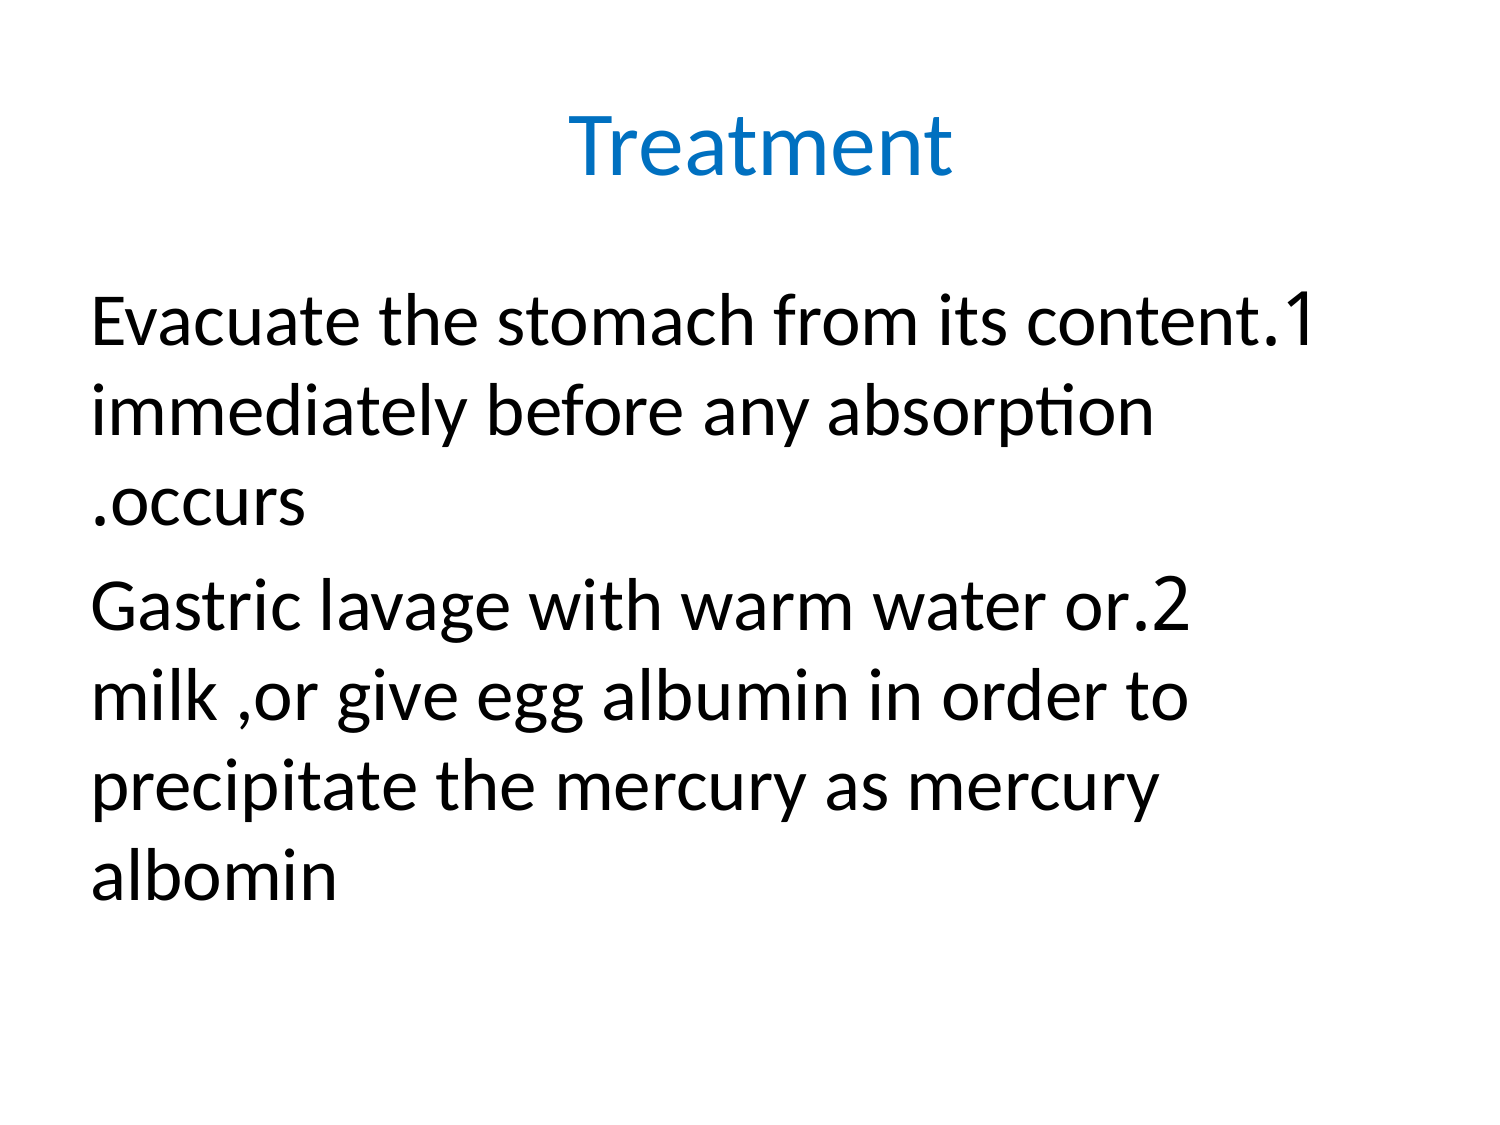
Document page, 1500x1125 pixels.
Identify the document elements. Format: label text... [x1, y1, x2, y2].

list 1.Evacuate the stomach from its content immediately before any absorption occurs. 2.Gastric lavage with warm water or milk ,or give egg albumin in order to precipitate the mercury as mercury albomin [75, 262, 1425, 1005]
title Treatment [75, 45, 1425, 233]
